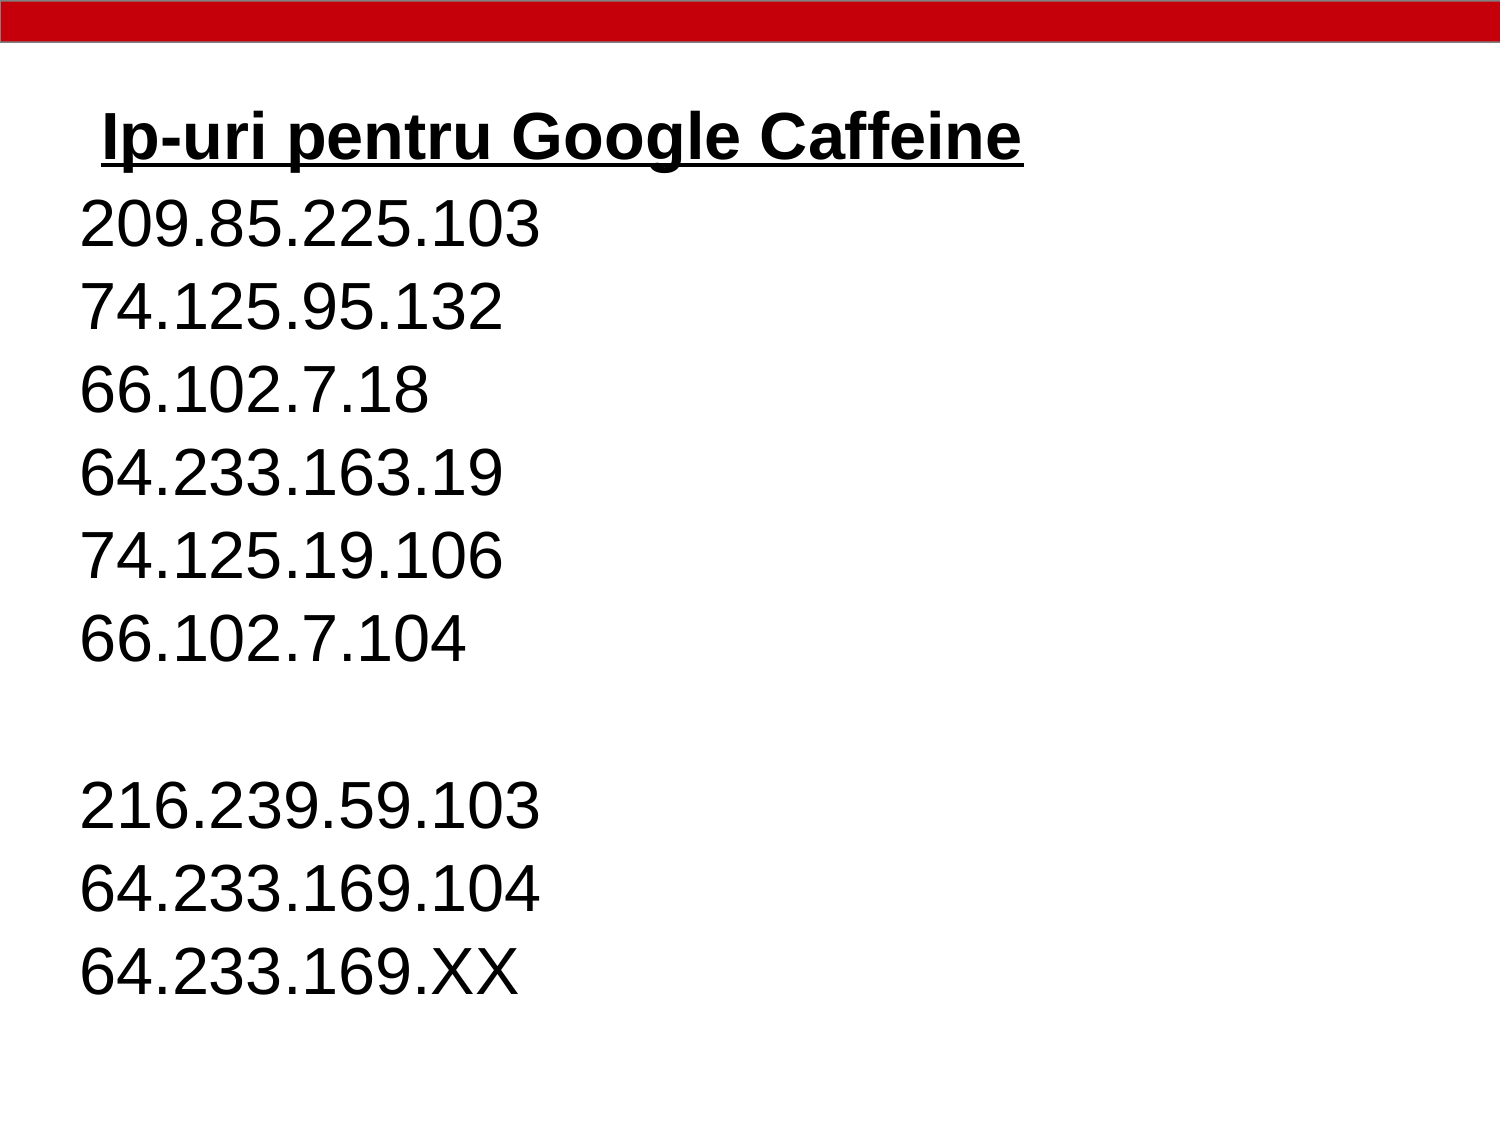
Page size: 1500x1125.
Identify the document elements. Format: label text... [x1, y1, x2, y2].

text_box Ip-uri pentru Google Caffeine 209.85.225.103 74.125.95.132 66.102.7.18 64.233.163.19 74.125.19.106 66.102.7.104 216.239.59.103 64.233.169.104 64.233.169.XX [64, 64, 1477, 184]
text_box [0, 0, 1500, 43]
